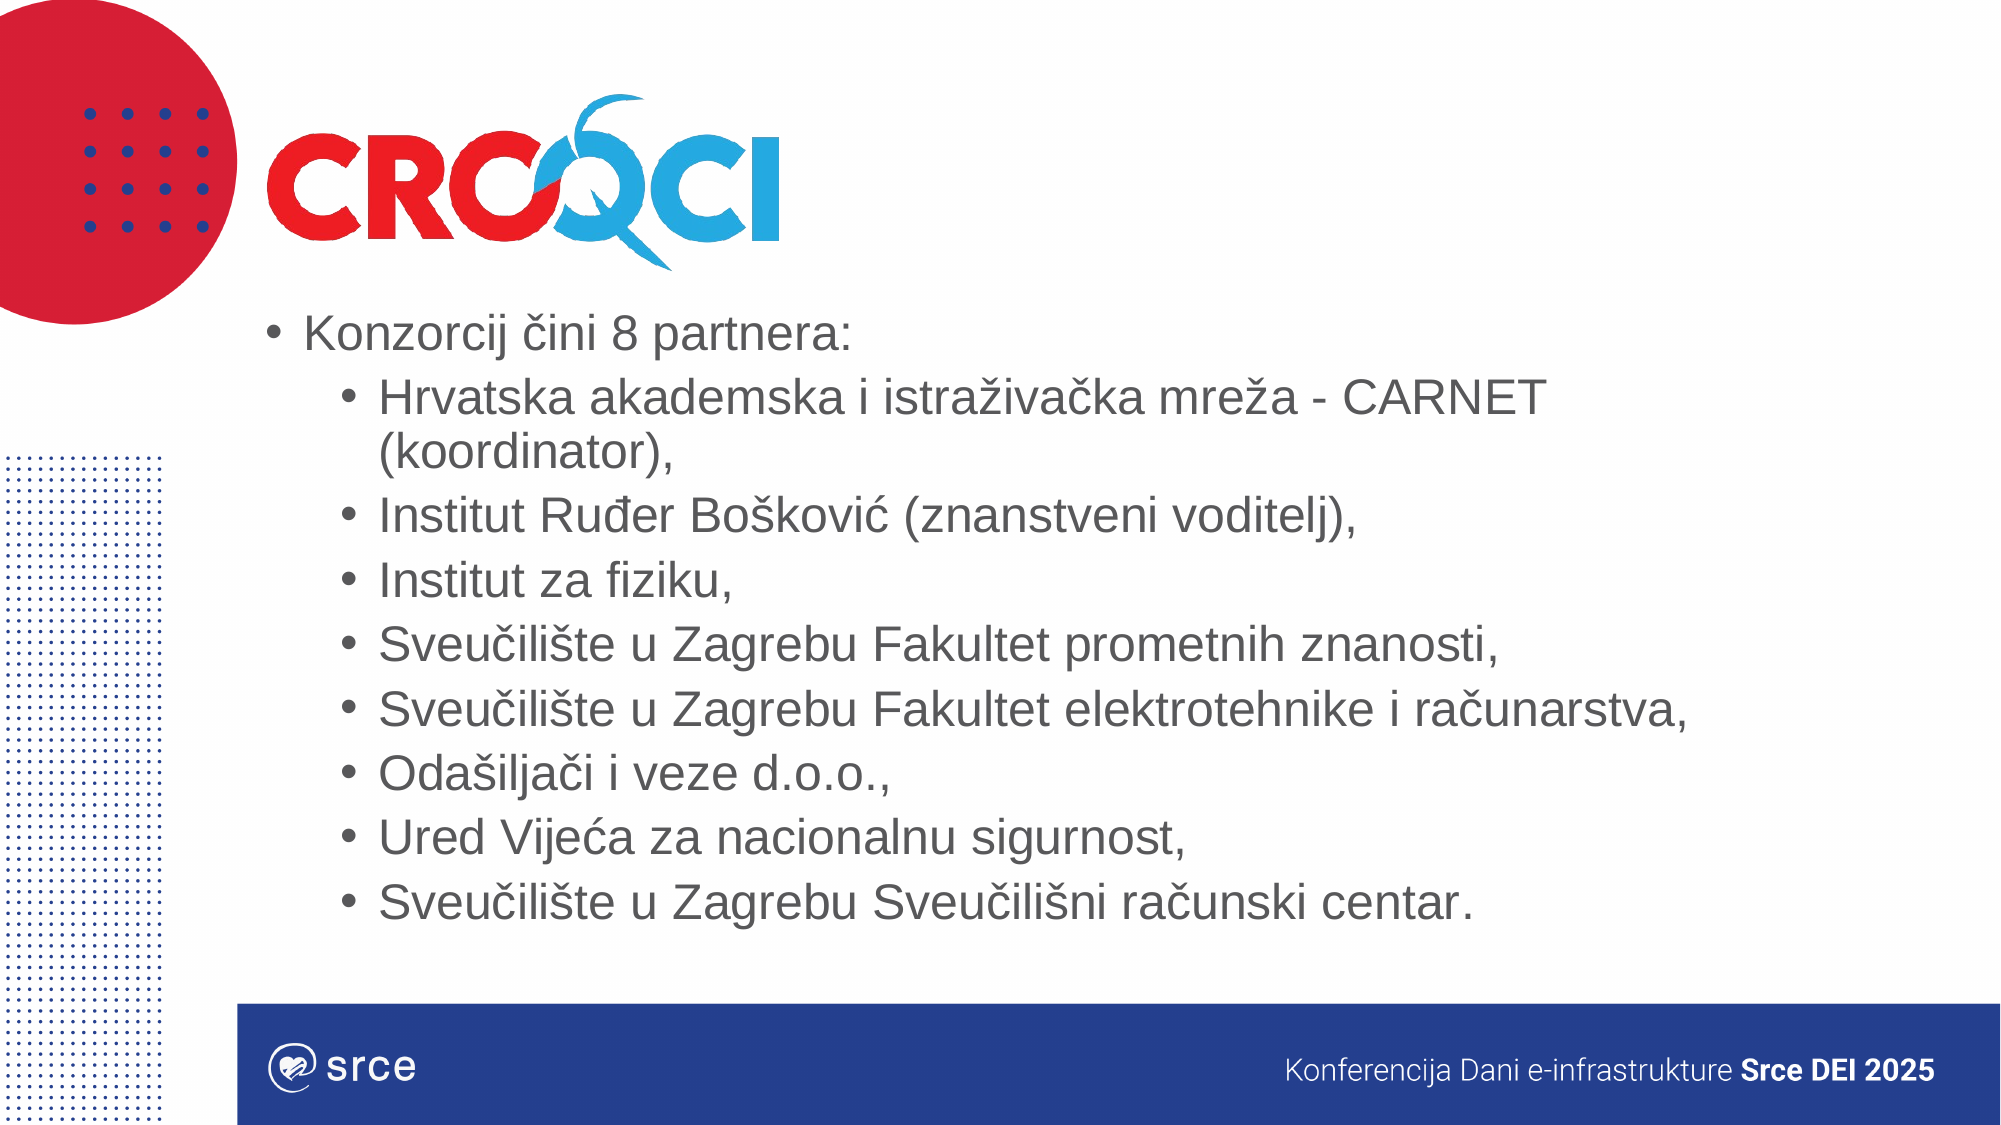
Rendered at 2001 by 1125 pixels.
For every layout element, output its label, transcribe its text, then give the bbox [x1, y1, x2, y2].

picture [0, 0, 2001, 1125]
list Konzorcij čini 8 partnera: Hrvatska akademska i istraživačka mreža - CARNET (koordinator), Institut Ruđer Bošković (znanstveni voditelj), Institut za fiziku, Sveučilište u Zagrebu Fakultet prometnih znanosti, Sveučilište u Zagrebu Fakultet elektrotehnike i računarstva, Odašiljači i veze d.o.o., Ured Vijeća za nacionalnu sigurnost, Sveučilište u Zagrebu Sveučilišni računski centar. [250, 299, 1863, 1014]
